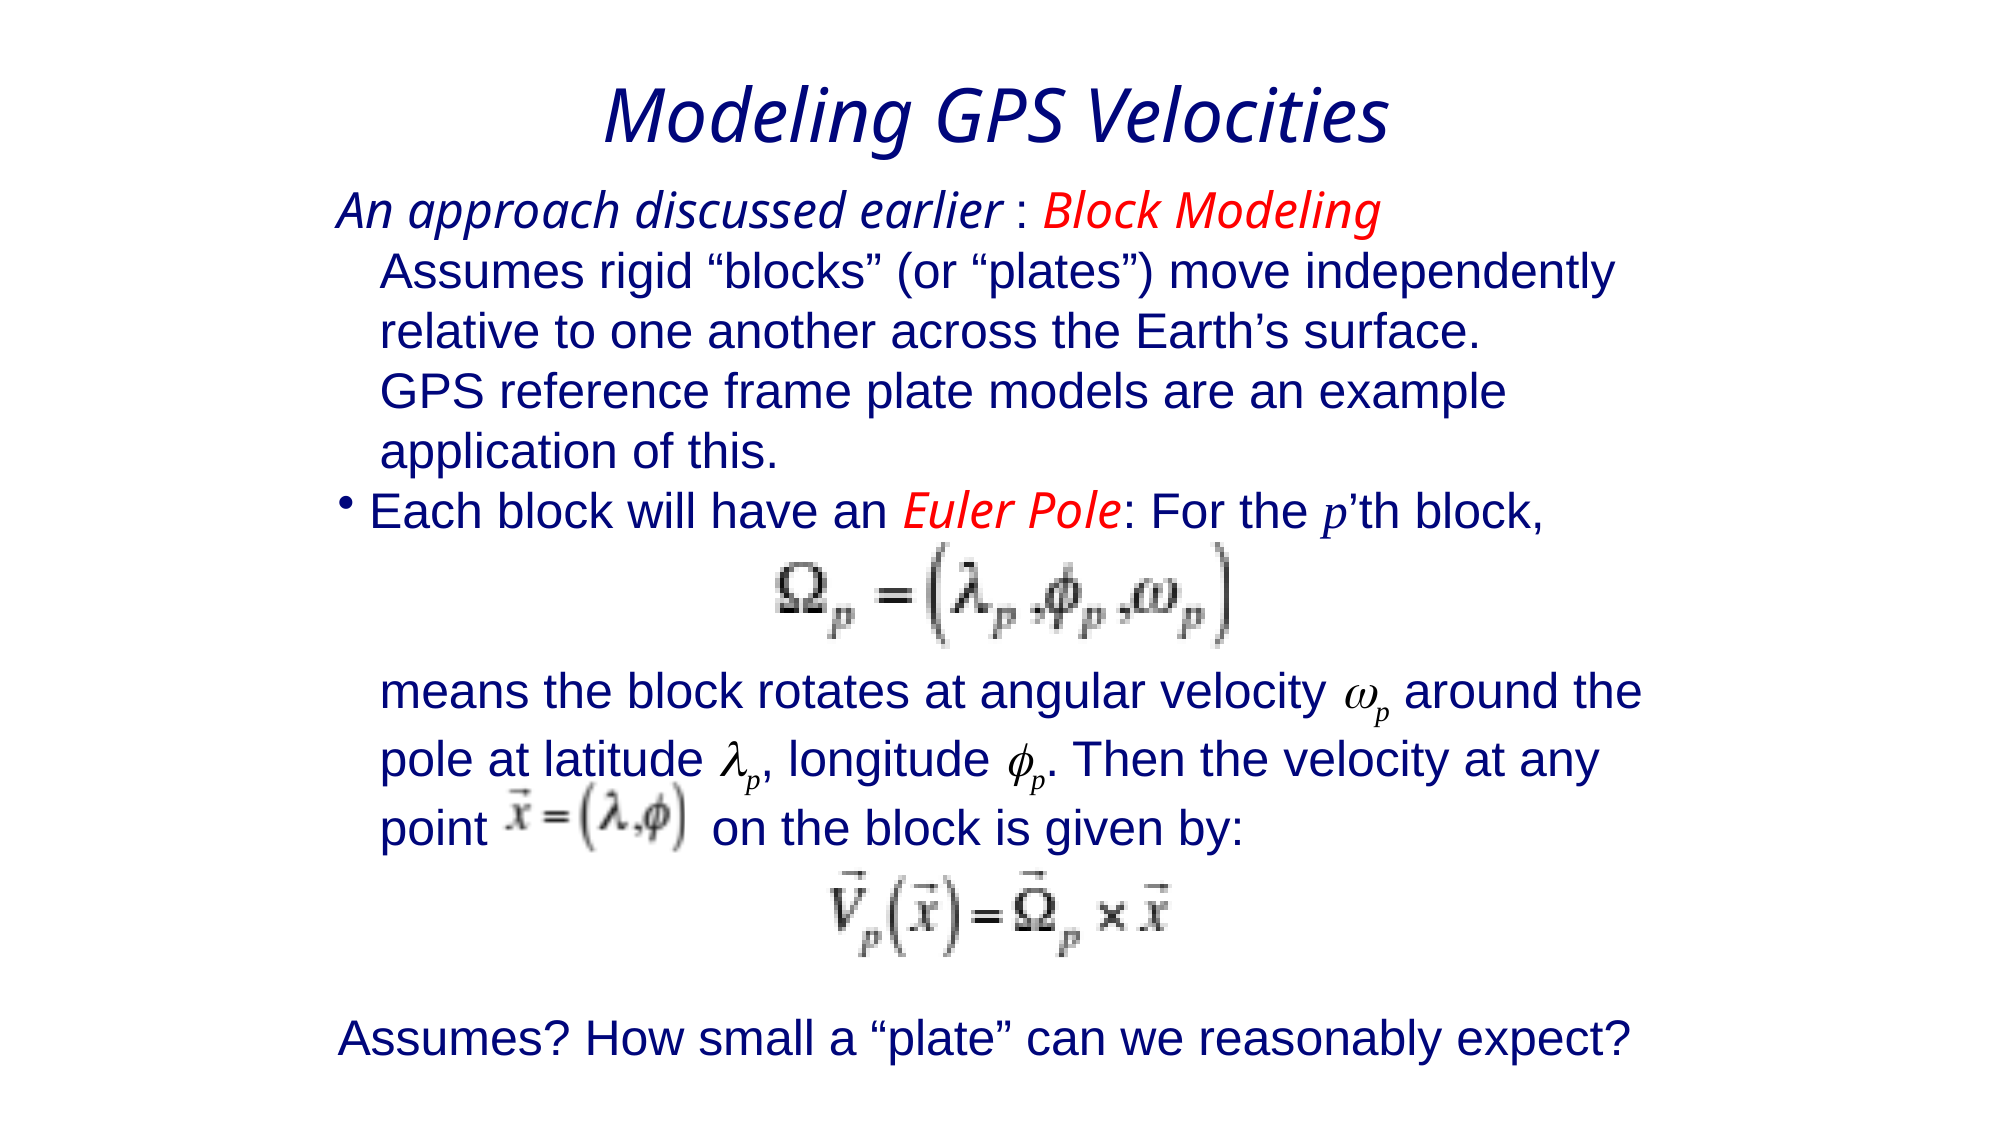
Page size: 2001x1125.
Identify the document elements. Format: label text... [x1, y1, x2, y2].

picture [766, 532, 1229, 650]
text_box An approach discussed earlier : Block Modeling Assumes rigid “blocks” (or “plates”) move independently relative to one another across the Earth’s surface. GPS reference frame plate models are an example application of this. Each block will have an Euler Pole: For the p’th block, means the block rotates at angular velocity p around the pole at latitude p, longitude p. Then the velocity at any point on the block is given by: Assumes? How small a “plate” can we reasonably expect? [322, 171, 1672, 1073]
picture [822, 863, 1173, 958]
picture [497, 776, 685, 853]
text_box Modeling GPS Velocities [588, 60, 1407, 165]
